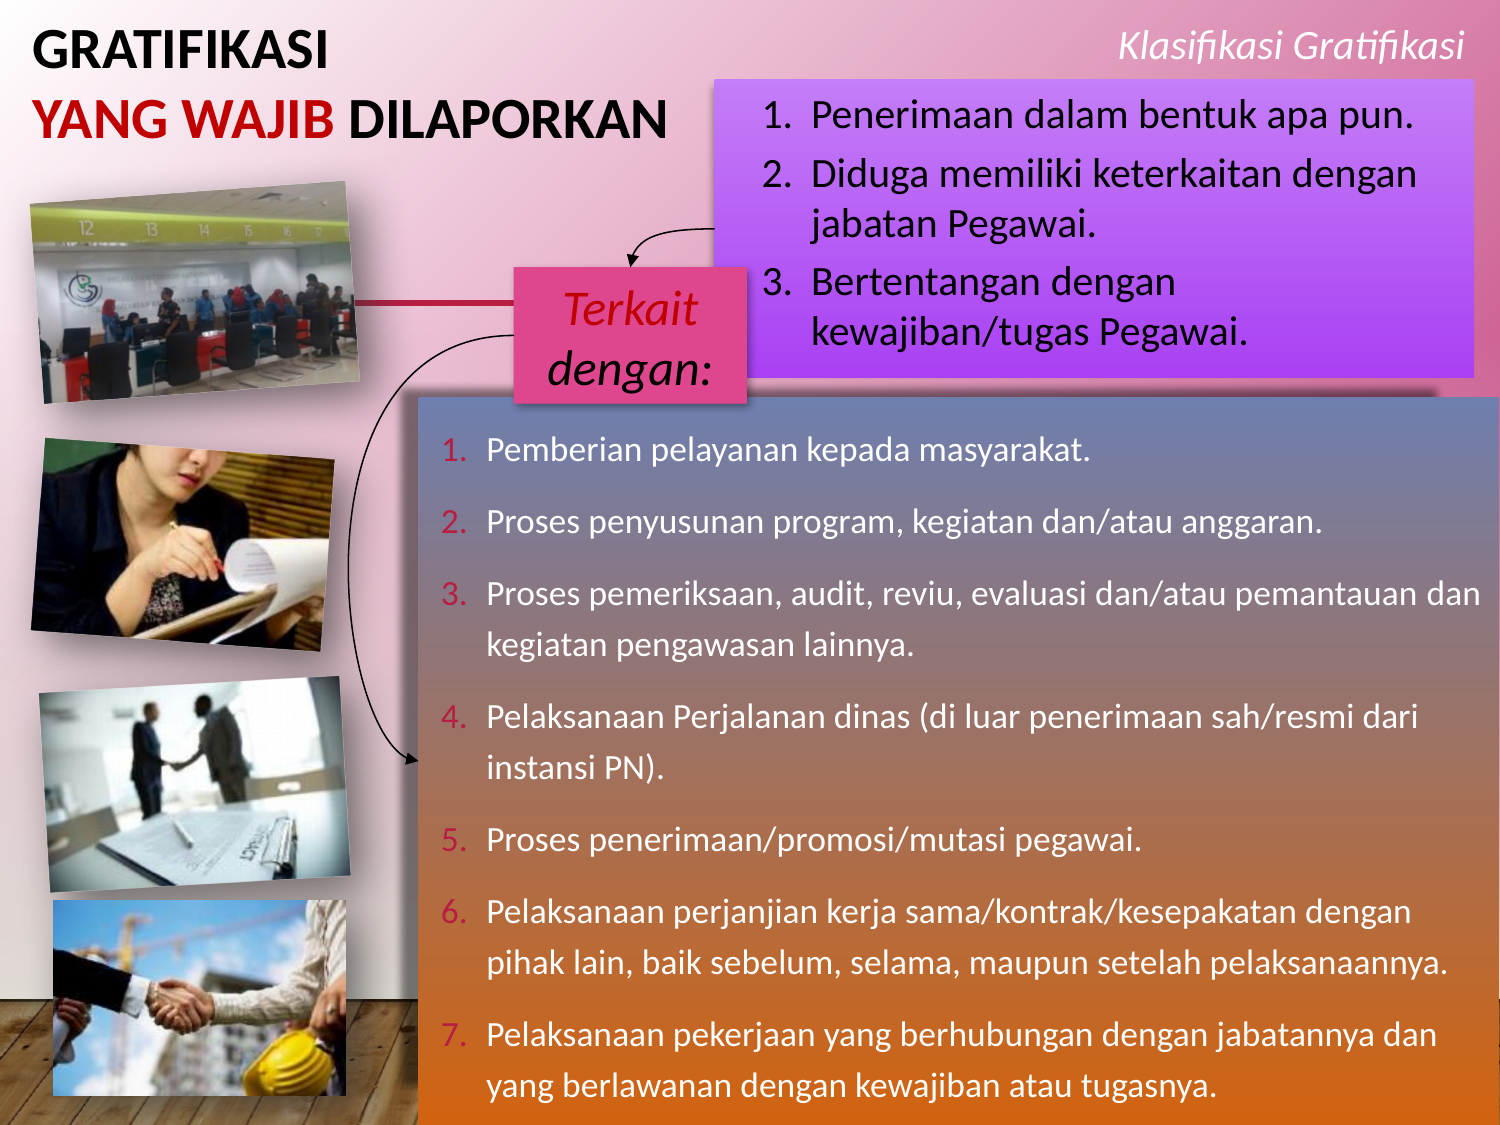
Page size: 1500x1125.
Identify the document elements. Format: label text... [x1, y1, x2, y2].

picture [30, 181, 359, 403]
picture [31, 438, 334, 651]
text_box Penerimaan dalam bentuk apa pun. Diduga memiliki keterkaitan dengan jabatan Pegawai. Bertentangan dengan kewajiban/tugas Pegawai. [714, 79, 1475, 378]
text_box Klasifikasi Gratifikasi [1009, 6, 1481, 80]
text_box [418, 335, 514, 762]
list Pemberian pelayanan kepada masyarakat. Proses penyusunan program, kegiatan dan/atau anggaran. Proses pemeriksaan, audit, reviu, evaluasi dan/atau pemantauan dan kegiatan pengawasan lainnya. Pelaksanaan Perjalanan dinas (di luar penerimaan sah/resmi dari instansi PN). Proses penerimaan/promosi/mutasi pegawai. Pelaksanaan perjanjian kerja sama/kontrak/kesepakatan dengan pihak lain, baik sebelum, selama, maupun setelah pelaksanaannya. Pelaksanaan pekerjaan yang berhubungan dengan jabatannya dan yang berlawanan dengan kewajiban atau tugasnya. [418, 397, 1499, 1125]
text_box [630, 228, 715, 268]
text_box Terkait dengan: [513, 266, 748, 404]
text_box GRATIFIKASI YANG WAJIB DILAPORKAN [16, 0, 728, 160]
picture [0, 899, 418, 1125]
picture [39, 676, 350, 892]
